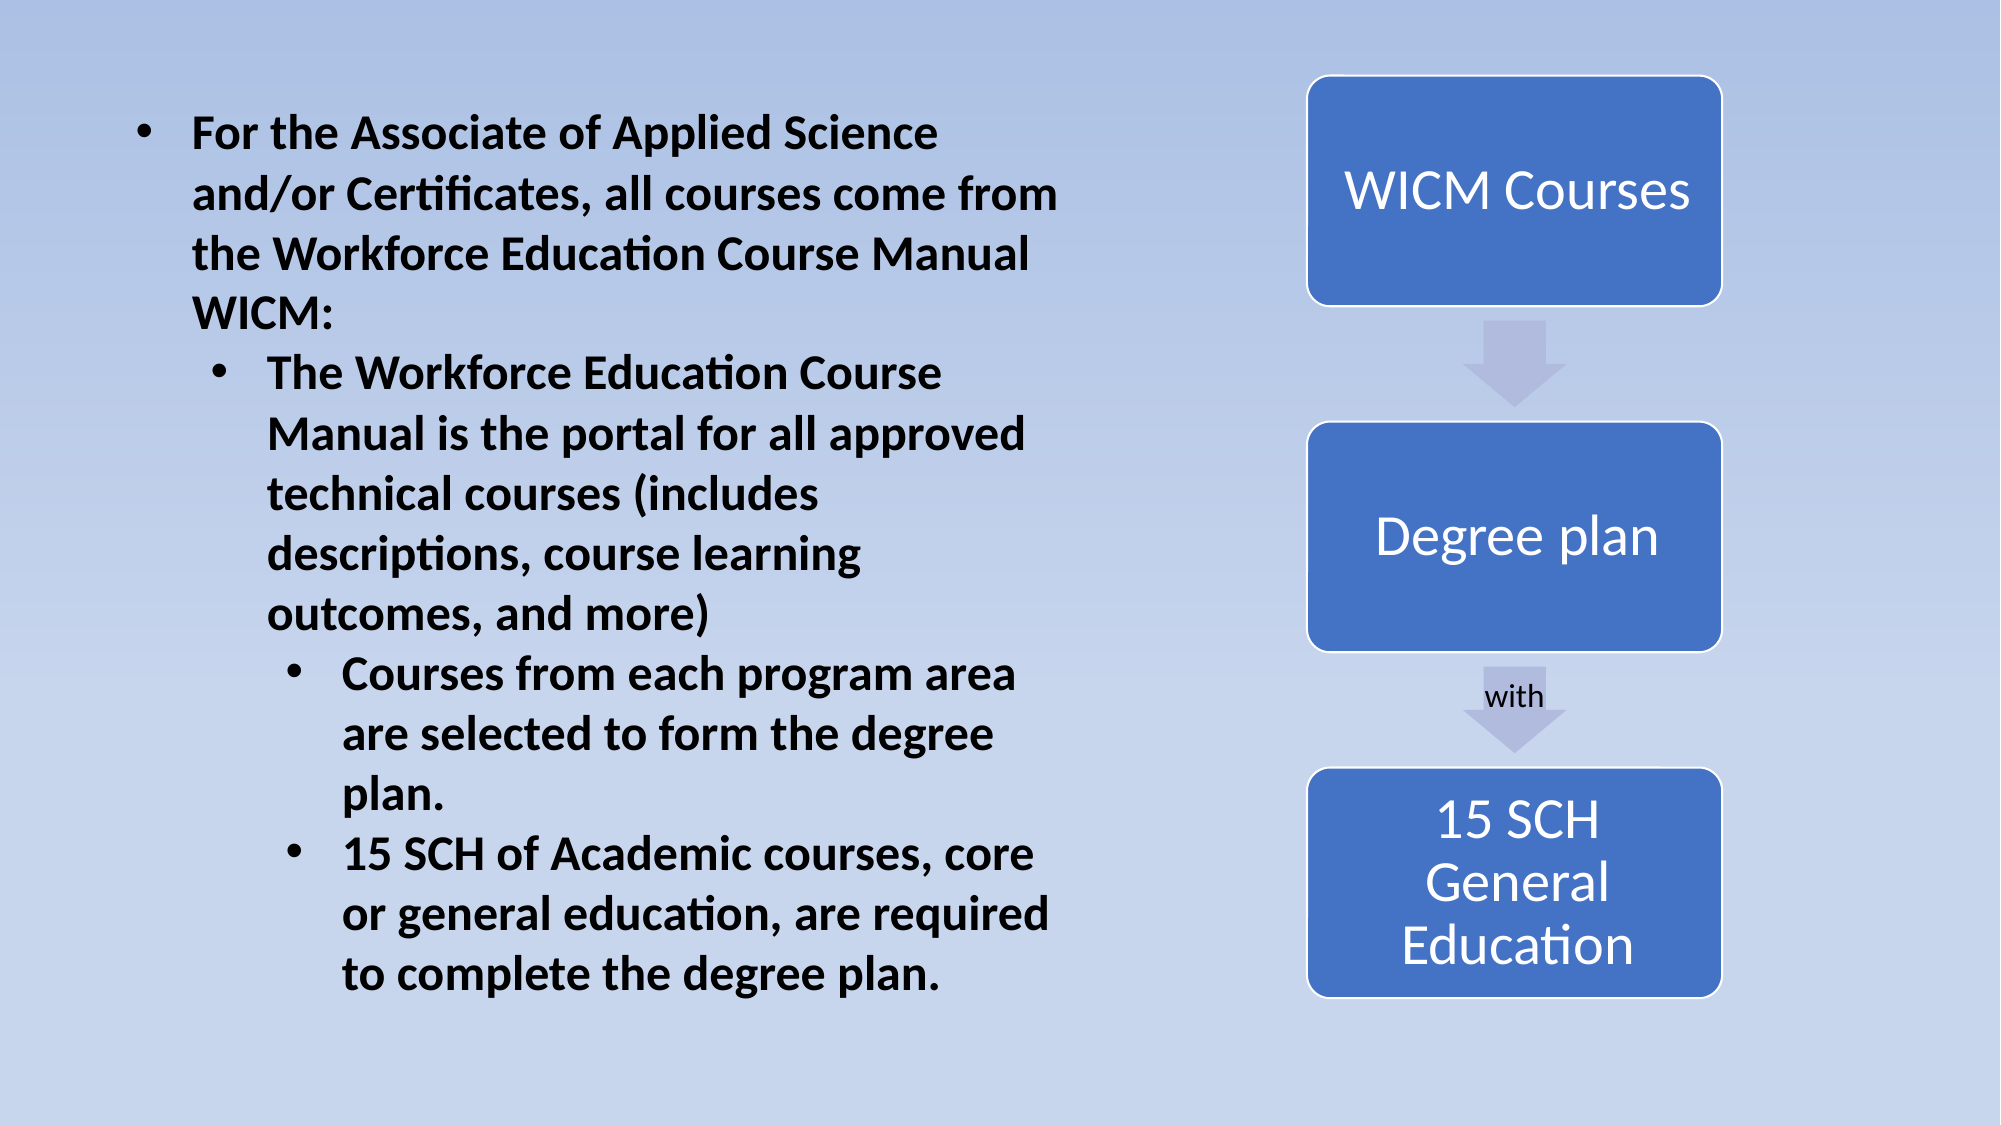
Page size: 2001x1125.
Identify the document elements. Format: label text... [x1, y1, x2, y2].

text_box For the Associate of Applied Science and/or Certificates, all courses come from the Workforce Education Course Manual WICM: The Workforce Education Course Manual is the portal for all approved technical courses (includes descriptions, course learning outcomes, and more) Courses from each program area are selected to form the degree plan. 15 SCH of Academic courses, core or general education, are required to complete the degree plan. [120, 92, 1080, 1125]
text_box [1079, 75, 1950, 999]
